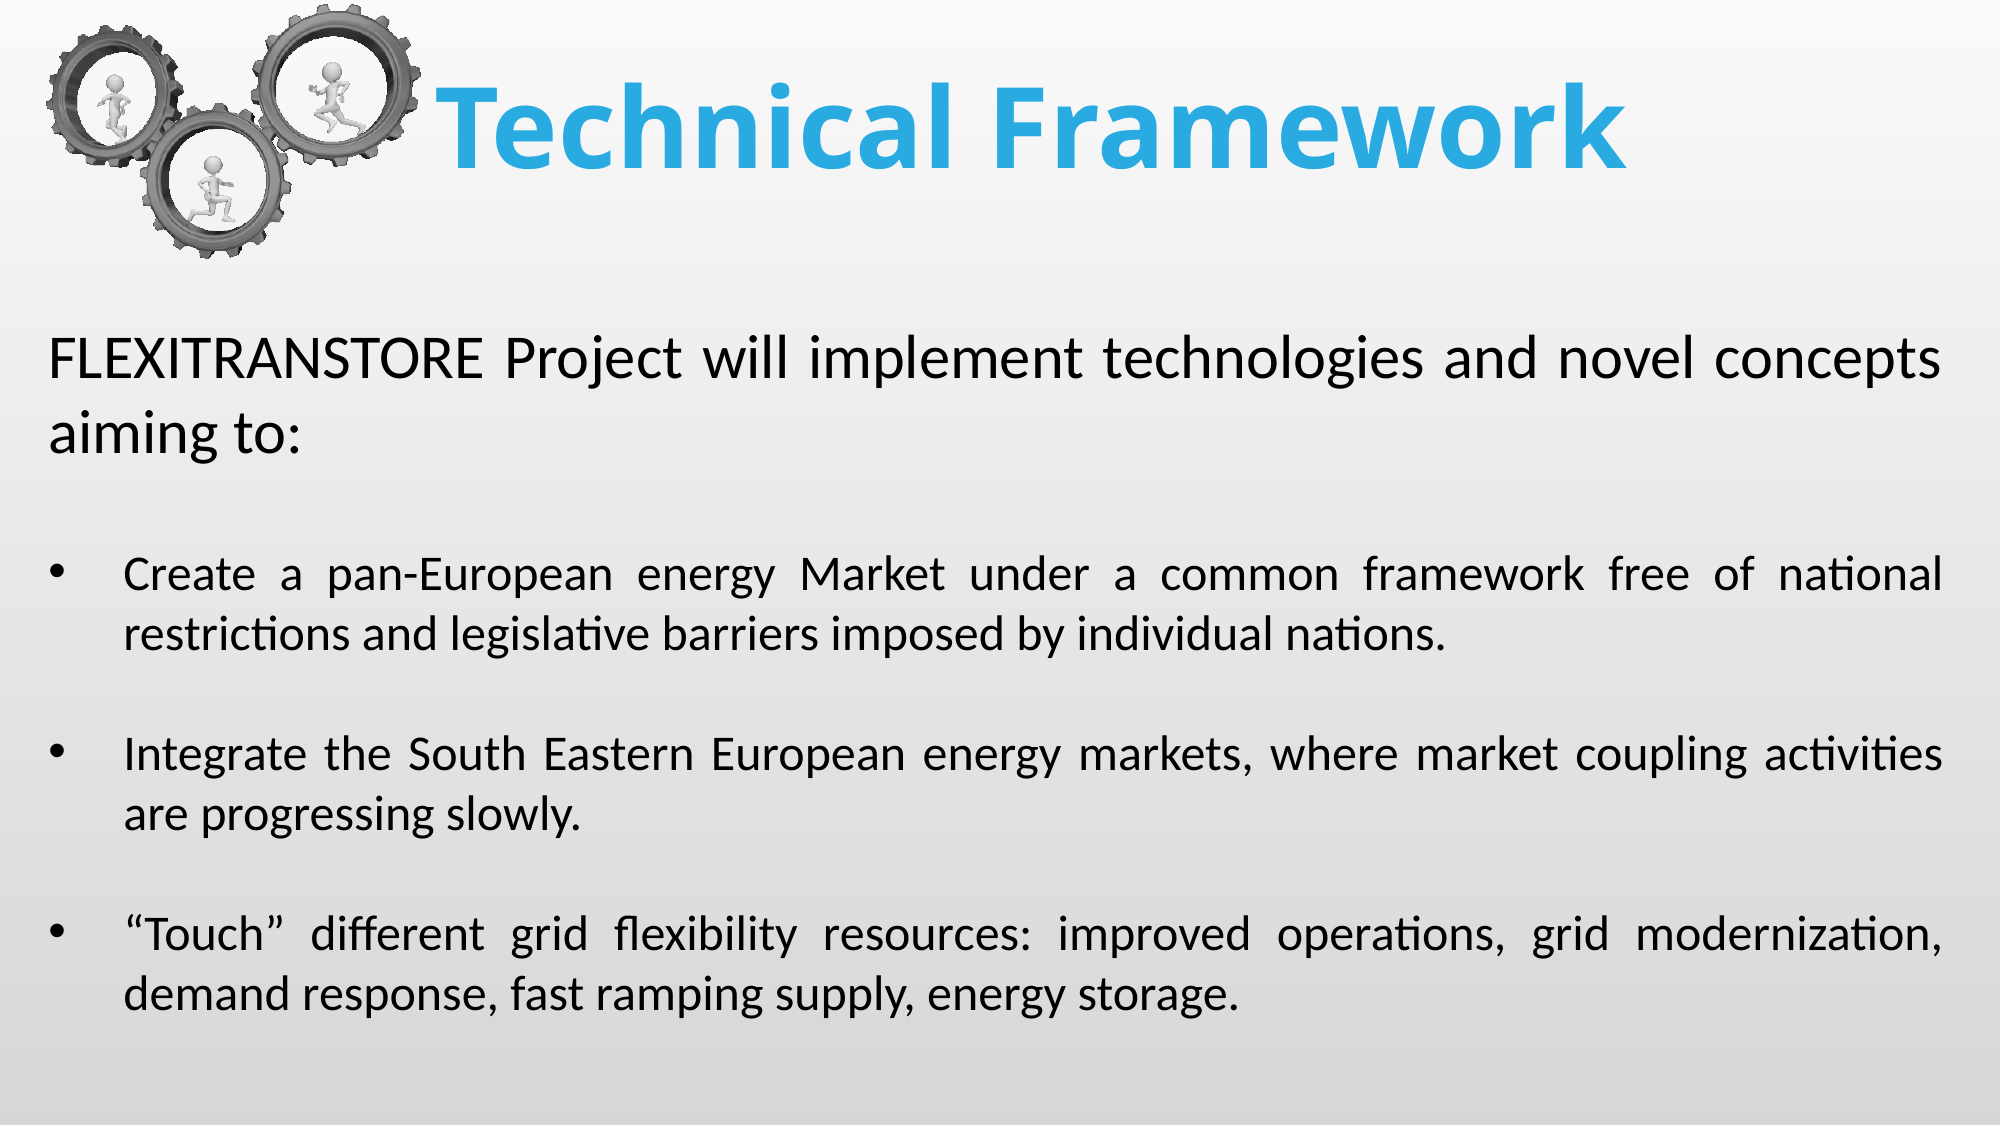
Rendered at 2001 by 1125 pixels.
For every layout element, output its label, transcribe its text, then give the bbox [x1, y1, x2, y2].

text_box FLEXITRANSTORE Project will implement technologies and novel concepts aiming to: Create a pan-European energy Market under a common framework free of national restrictions and legislative barriers imposed by individual nations. Integrate the South Eastern European energy markets, where market coupling activities are progressing slowly. “Touch” different grid flexibility resources: improved operations, grid modernization, demand response, fast ramping supply, energy storage. [33, 308, 1959, 1028]
title Technical Framework [434, 23, 2000, 242]
picture [33, 0, 434, 320]
